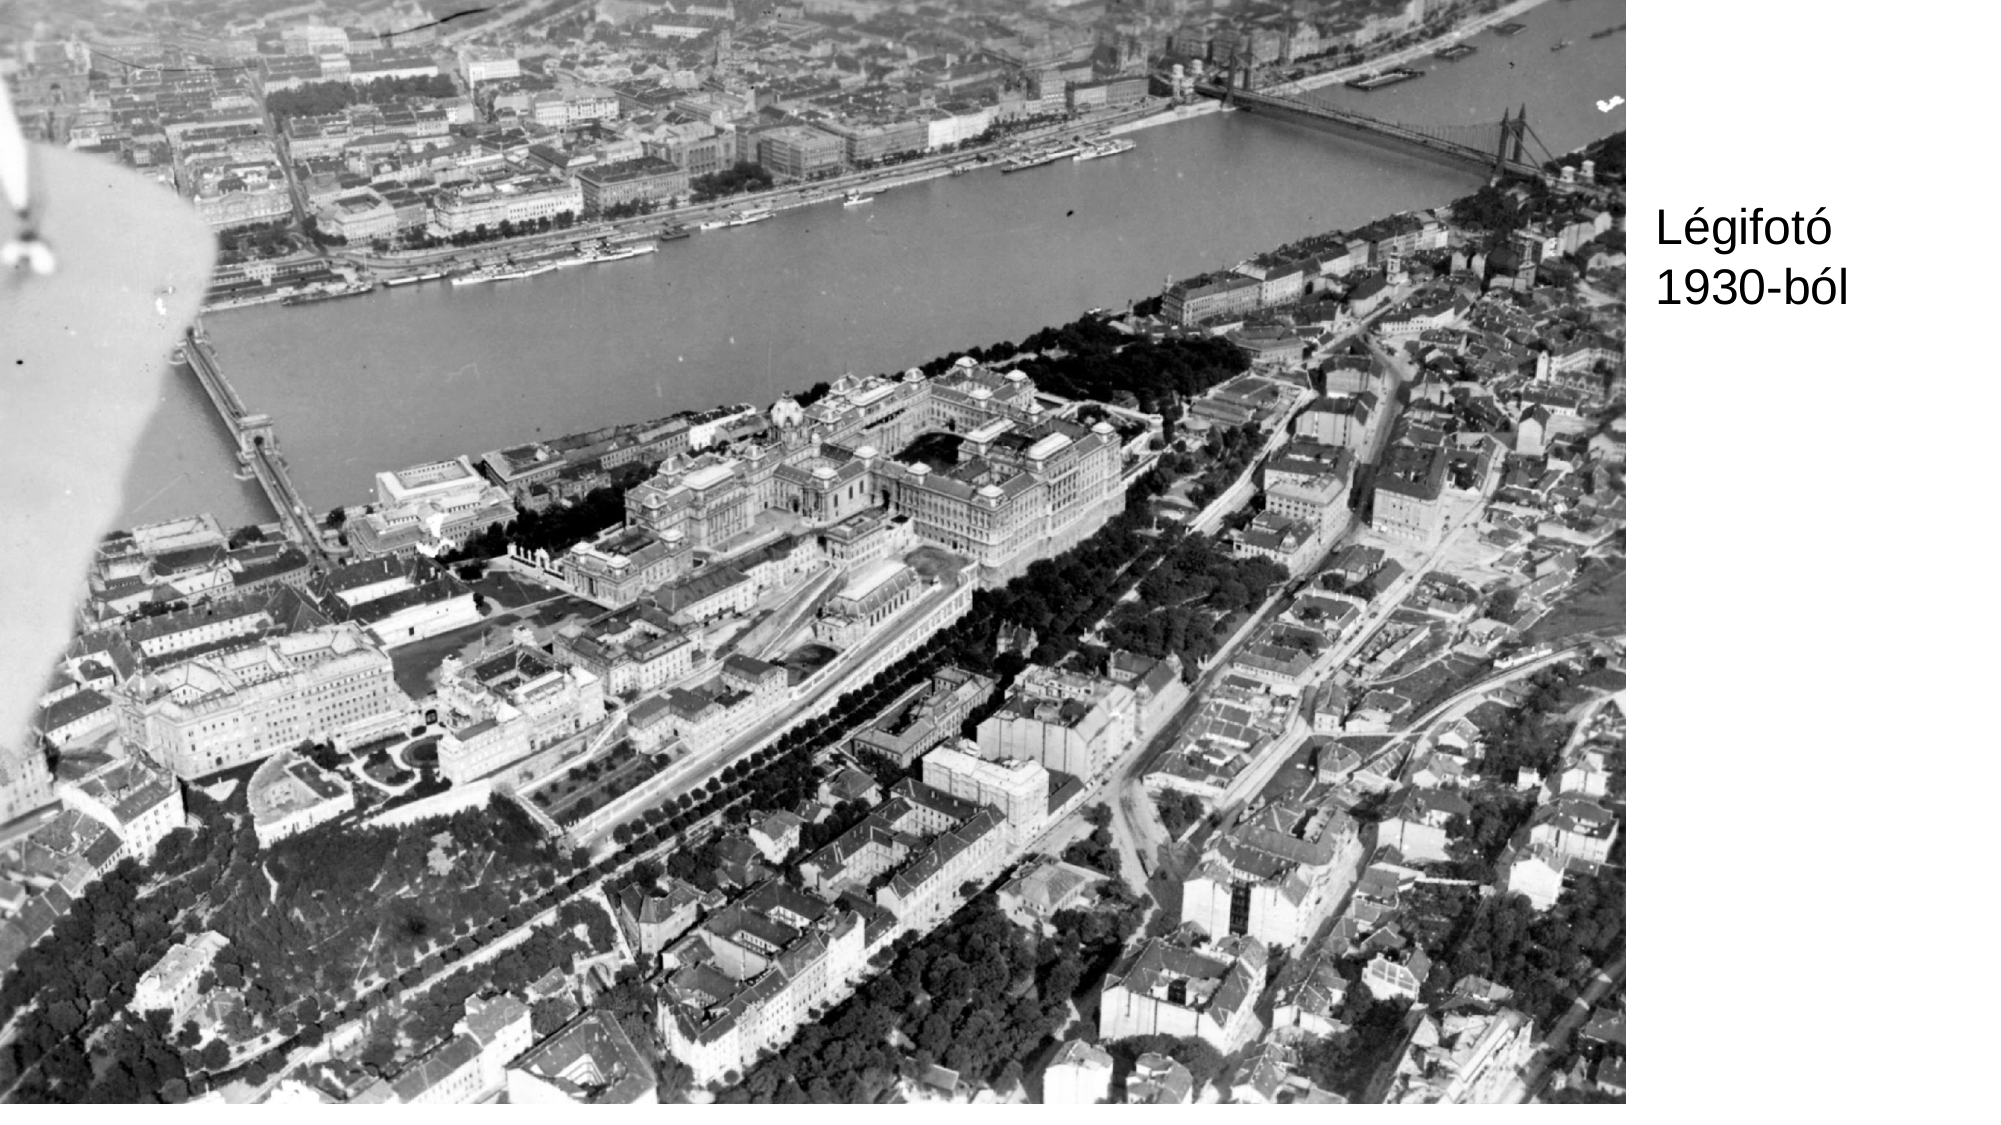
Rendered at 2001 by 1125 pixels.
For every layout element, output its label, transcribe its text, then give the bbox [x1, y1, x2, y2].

title Légifotó 1930-ból [1640, 143, 1971, 367]
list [0, 0, 1626, 1104]
